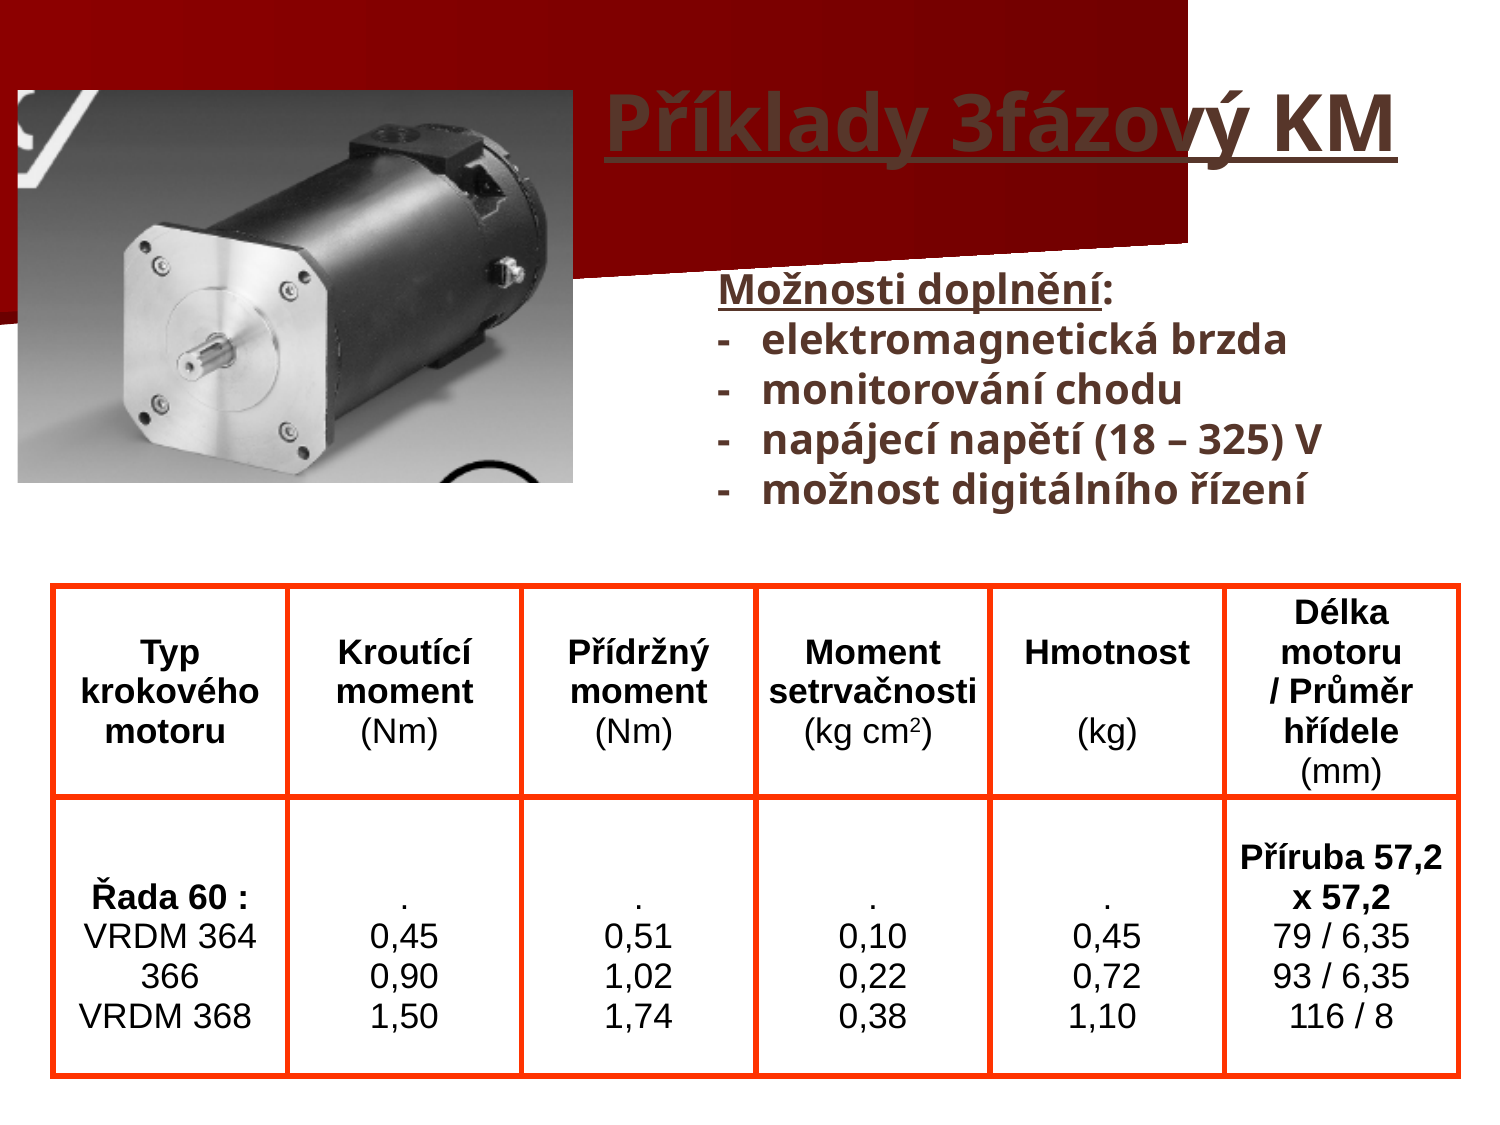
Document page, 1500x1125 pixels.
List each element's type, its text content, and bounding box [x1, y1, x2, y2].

table_header Typ krokového motoru [56, 589, 285, 794]
text_box Příklady 3fázový KM [537, 54, 1465, 185]
table_header Kroutící moment (Nm) [290, 589, 519, 794]
table_cell Příruba 57,2 x 57,2 79 / 6,35 93 / 6,35 116 / 8 [1227, 800, 1456, 1073]
table_cell . 0,10 0,22 0,38 [759, 800, 987, 1073]
table_header Délka motoru / Průměr hřídele (mm) [1227, 589, 1456, 794]
table_cell . 0,51 1,02 1,74 [524, 800, 753, 1073]
table_cell . 0,45 0,72 1,10 [993, 800, 1222, 1073]
table_cell . 0,45 0,90 1,50 [290, 800, 519, 1073]
table_cell Řada 60 : VRDM 364 366 VRDM 368 [56, 800, 285, 1073]
table_header Moment setrvačnosti (kg cm2) [759, 589, 987, 794]
table_header Přídržný moment (Nm) [524, 589, 753, 794]
picture [17, 90, 573, 483]
text_box Možnosti doplnění: - elektromagnetická brzda - monitorování chodu - napájecí napětí (18 – 325) V - možnost digitálního řízení [702, 255, 1483, 521]
table_header Hmotnost (kg) [993, 589, 1222, 794]
